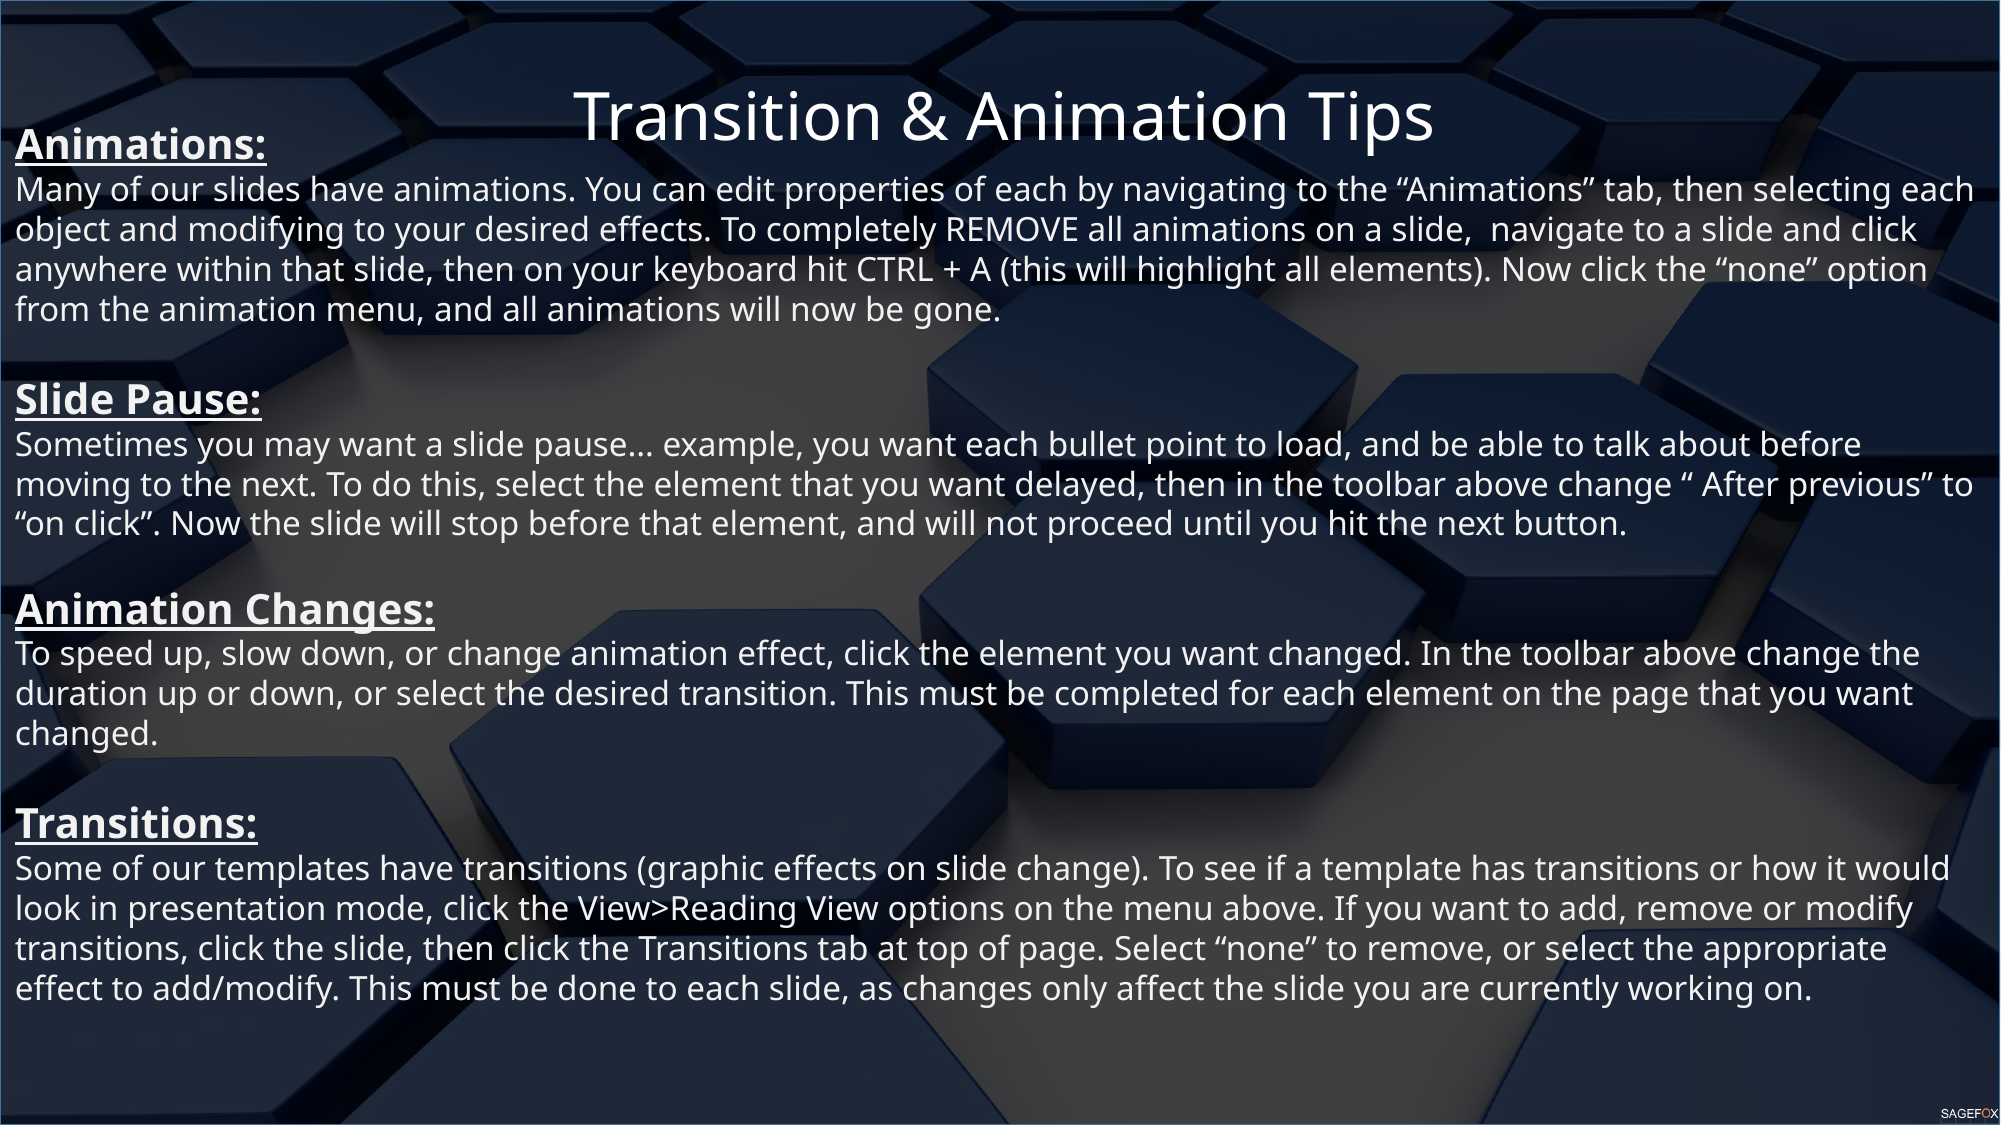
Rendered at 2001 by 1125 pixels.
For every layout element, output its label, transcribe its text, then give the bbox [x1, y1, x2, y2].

title Transition & Animation Tips [477, 59, 1532, 177]
text_box Animations: Many of our slides have animations. You can edit properties of each by navigating to the “Animations” tab, then selecting each object and modifying to your desired effects. To completely REMOVE all animations on a slide, navigate to a slide and click anywhere within that slide, then on your keyboard hit CTRL + A (this will highlight all elements). Now click the “none” option from the animation menu, and all animations will now be gone. Slide Pause: Sometimes you may want a slide pause… example, you want each bullet point to load, and be able to talk about before moving to the next. To do this, select the element that you want delayed, then in the toolbar above change “ After previous” to “on click”. Now the slide will stop before that element, and will not proceed until you hit the next button. Animation Changes: To speed up, slow down, or change animation effect, click the element you want changed. In the toolbar above change the duration up or down, or select the desired transition. This must be completed for each element on the page that you want changed. Transitions: Some of our templates have transitions (graphic effects on slide change). To see if a template has transitions or how it would look in presentation mode, click the View>Reading View options on the menu above. If you want to add, remove or modify transitions, click the slide, then click the Transitions tab at top of page. Select “none” to remove, or select the appropriate effect to add/modify. This must be done to each slide, as changes only affect the slide you are currently working on. [0, 0, 2000, 1125]
